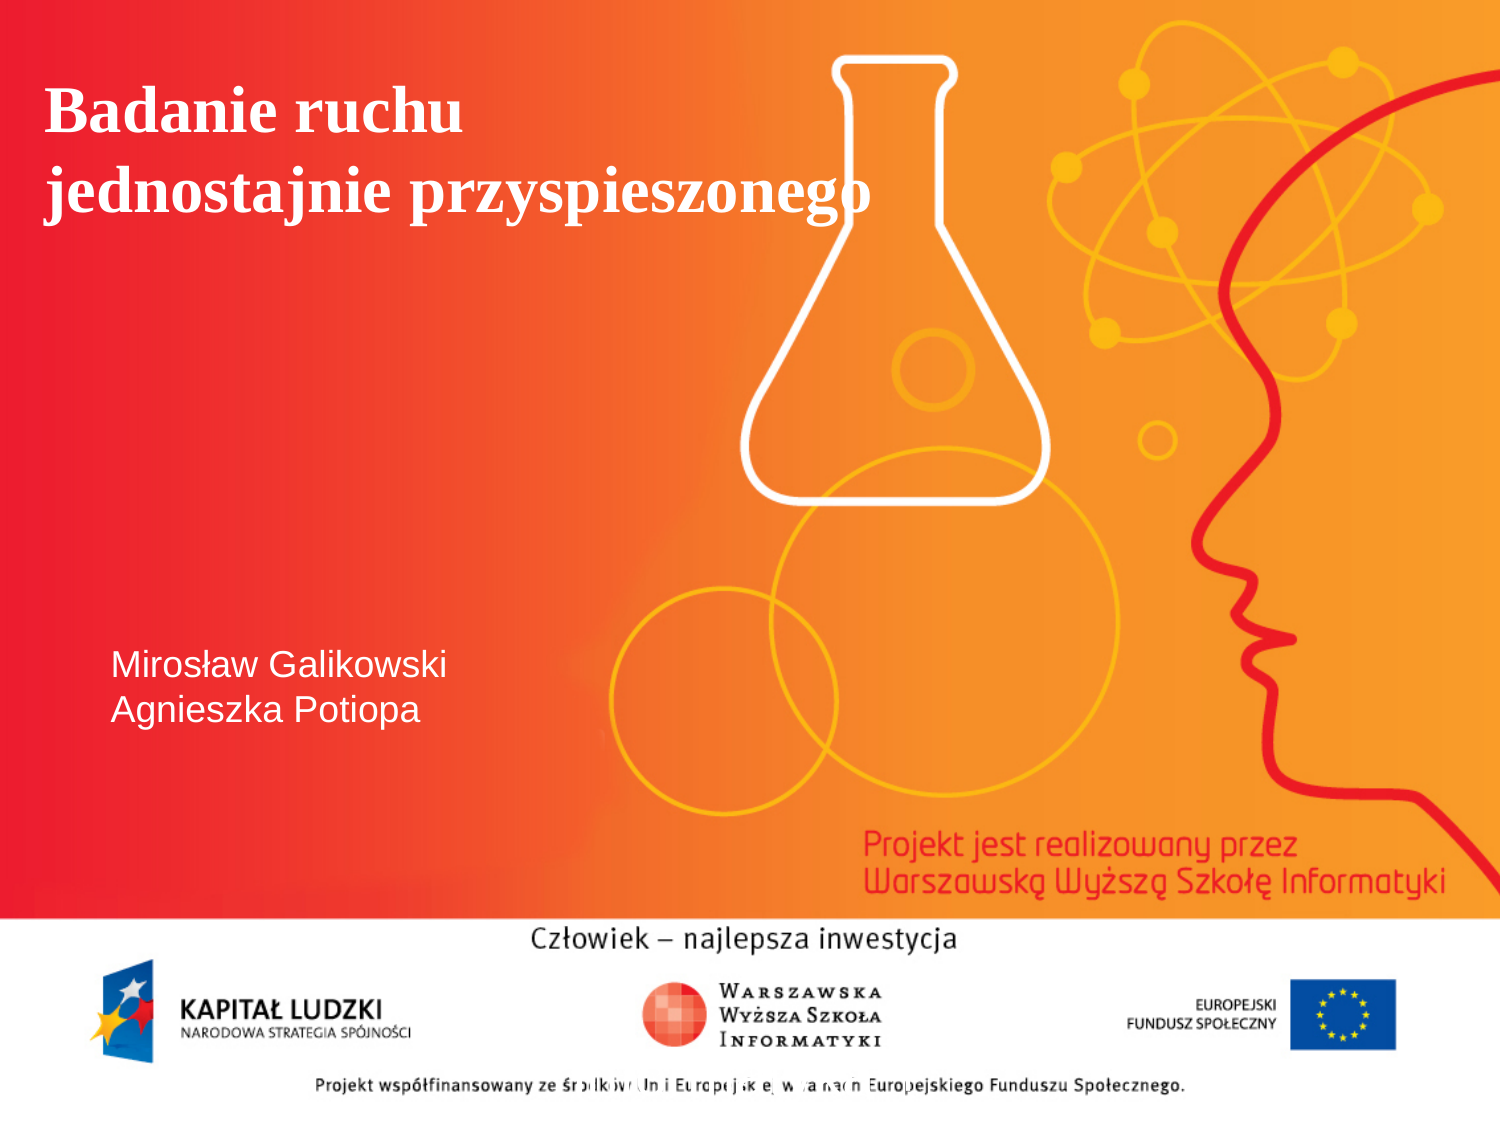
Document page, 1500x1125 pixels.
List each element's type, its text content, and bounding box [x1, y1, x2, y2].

footer informatyka + [512, 1042, 988, 1103]
slide_number 2 [1074, 1042, 1425, 1103]
text_box Mirosław Galikowski Agnieszka Potiopa [95, 632, 463, 738]
title Badanie ruchu jednostajnie przyspieszonego [29, 58, 1471, 835]
picture [0, 0, 1500, 1125]
